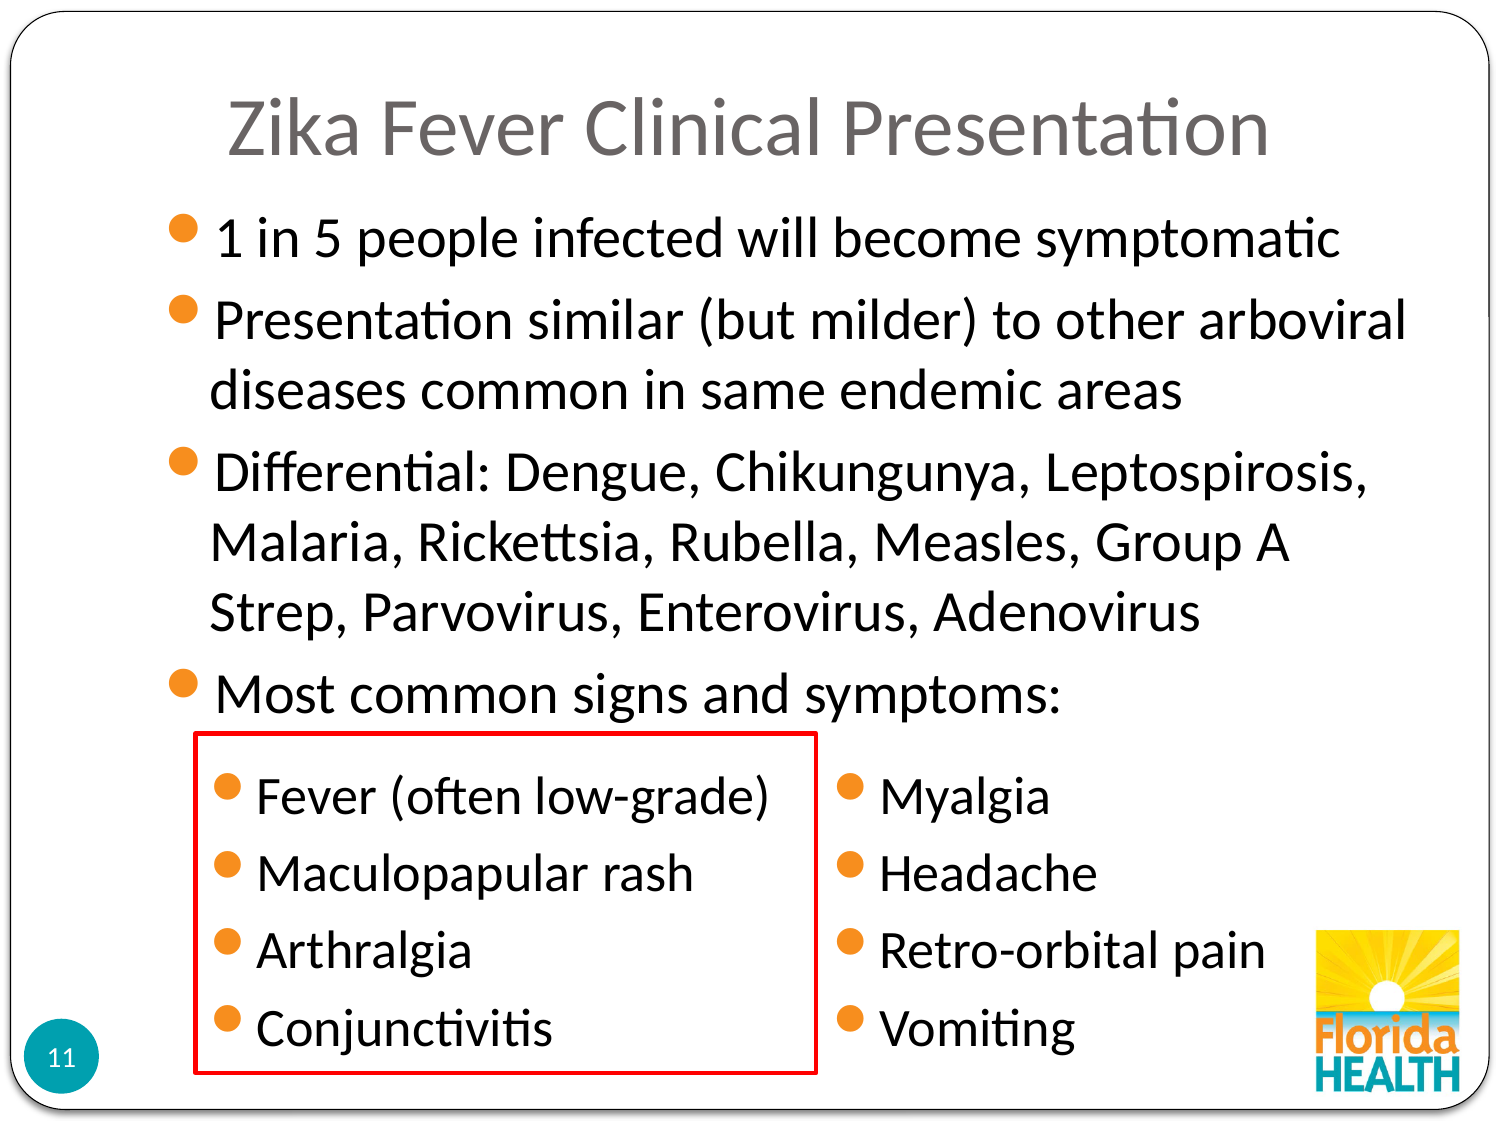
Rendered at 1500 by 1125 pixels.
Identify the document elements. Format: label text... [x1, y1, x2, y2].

slide_number 11 [23, 1018, 99, 1094]
text_box Fever (often low-grade) Maculopapular rash Arthralgia Conjunctivitis Myalgia Headache Retro-orbital pain Vomiting [195, 753, 1471, 1125]
text_box [195, 733, 817, 1074]
title Zika Fever Clinical Presentation [0, 0, 1500, 188]
list 1 in 5 people infected will become symptomatic Presentation similar (but milder) to other arboviral diseases common in same endemic areas Differential: Dengue, Chikungunya, Leptospirosis, Malaria, Rickettsia, Rubella, Measles, Group A Strep, Parvovirus, Enterovirus, Adenovirus Most common signs and symptoms: [150, 191, 1425, 942]
